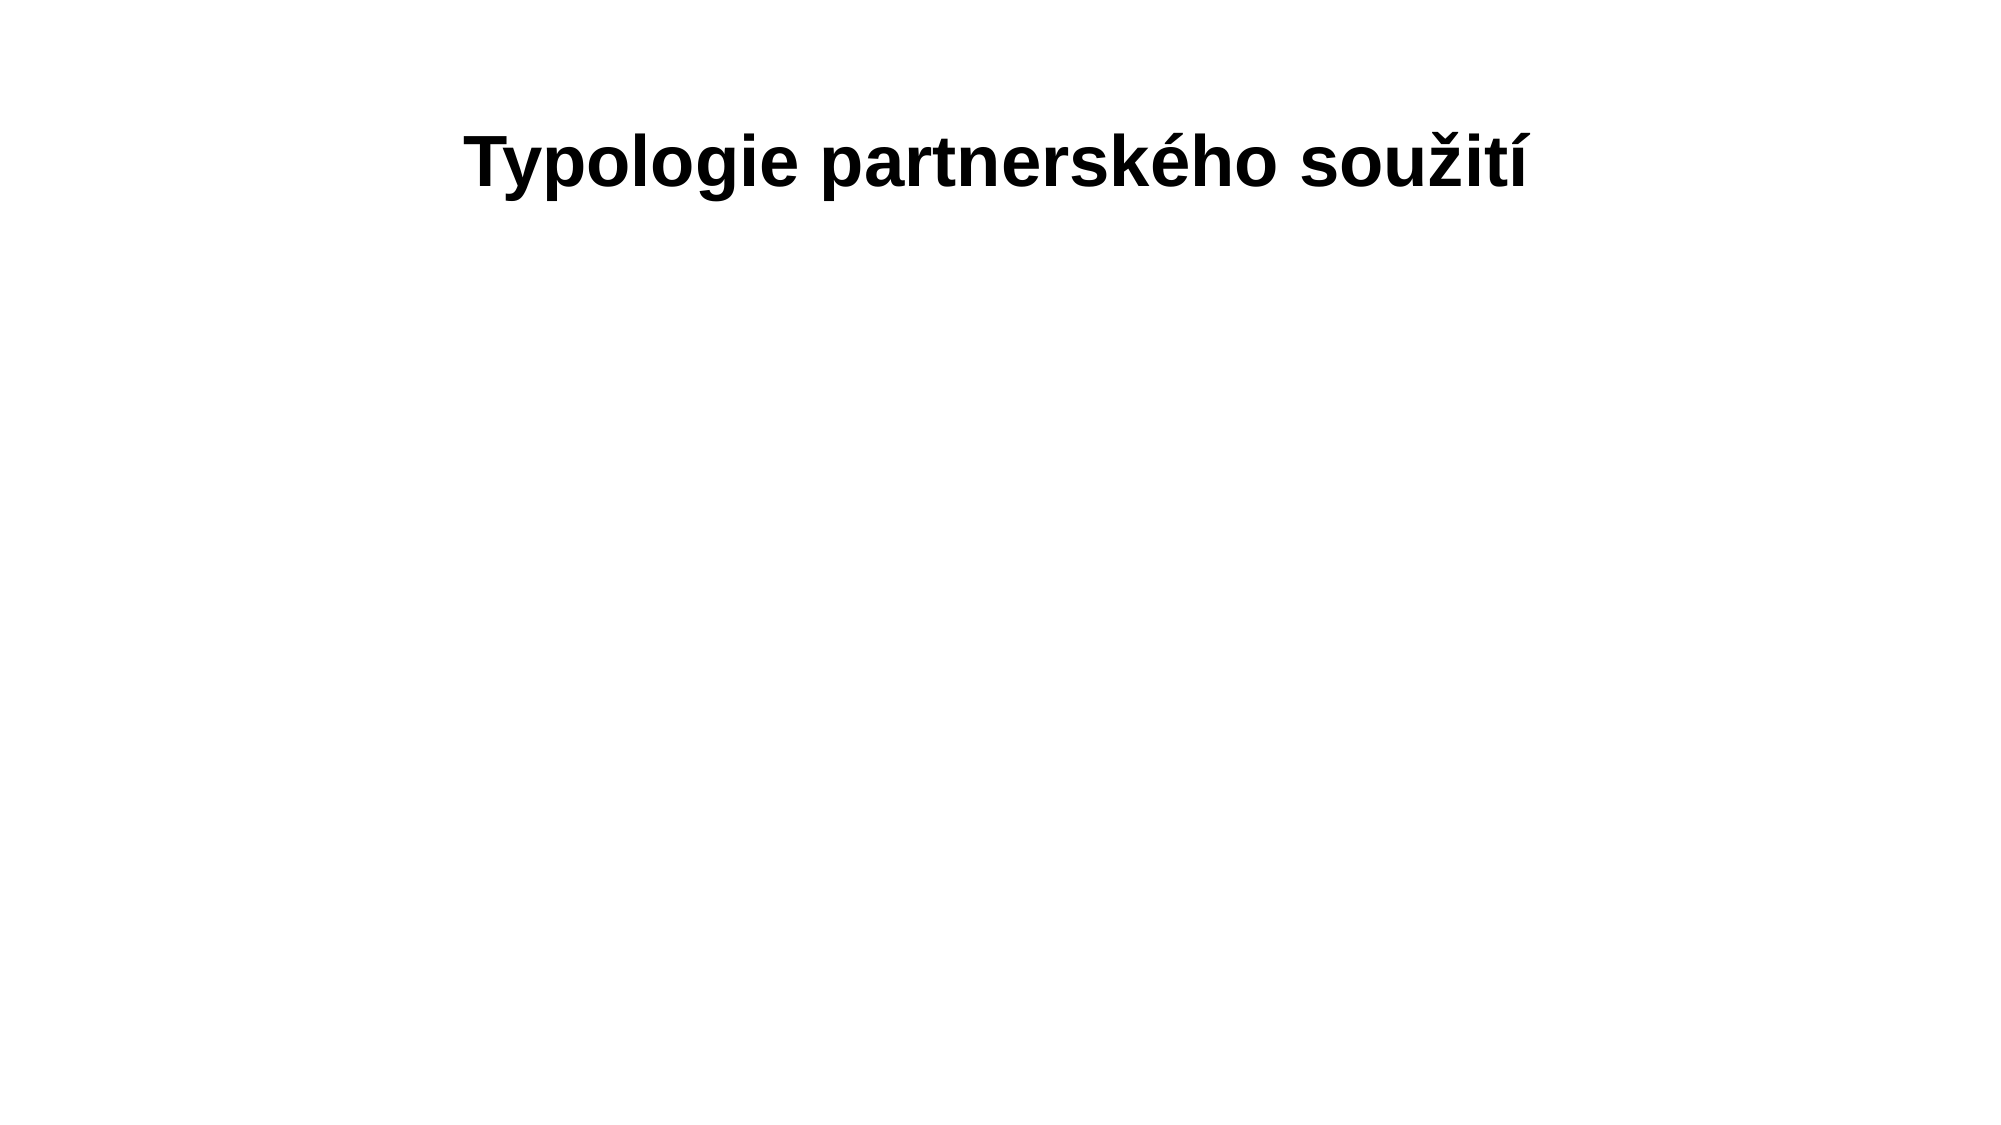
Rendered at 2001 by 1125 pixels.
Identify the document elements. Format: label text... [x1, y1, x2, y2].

title Typologie partnerského soužití [50, 44, 1943, 210]
